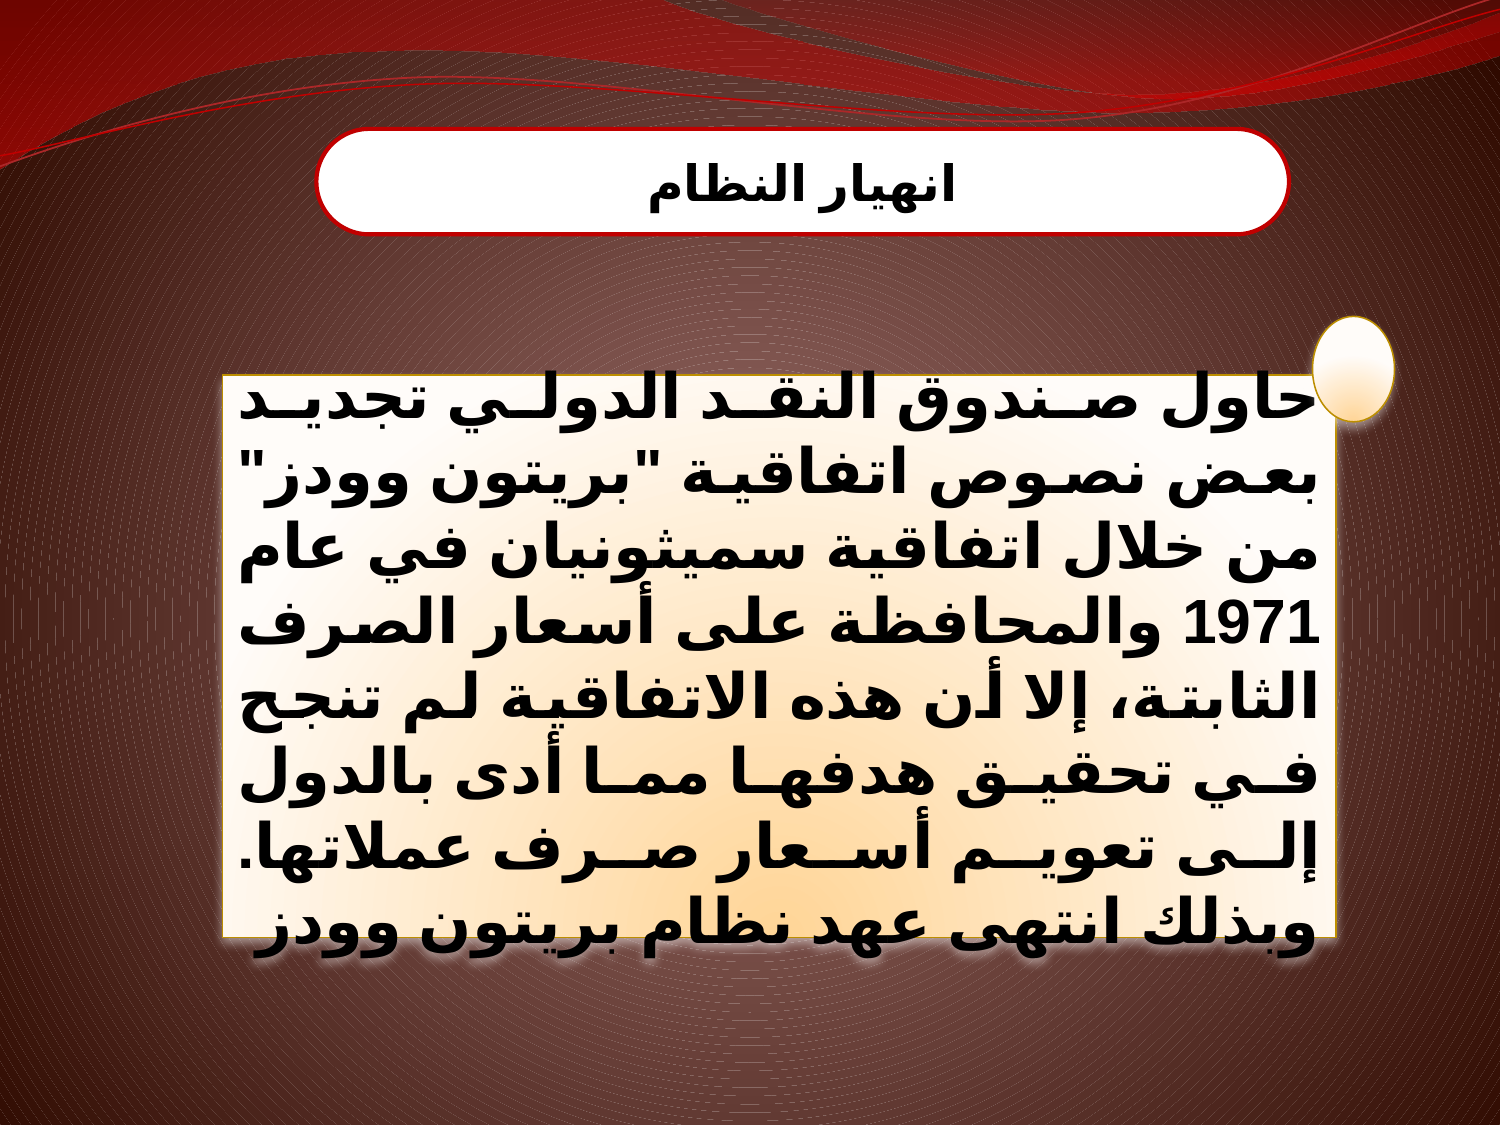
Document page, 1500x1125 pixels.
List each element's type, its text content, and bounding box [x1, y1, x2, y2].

text_box حاول صندوق النقد الدولي تجديد بعض نصوص اتفاقية "بريتون وودز" من خلال اتفاقية سميثونيان في عام 1971 والمحافظة على أسعار الصرف الثابتة، إلا أن هذه الاتفاقية لم تنجح في تحقيق هدفها مما أدى بالدول إلى تعويم أسعار صرف عملاتها. وبذلك انتهى عهد نظام بريتون وودز [222, 374, 1337, 938]
text_box انهيار النظام [314, 126, 1292, 237]
text_box [1311, 315, 1396, 423]
